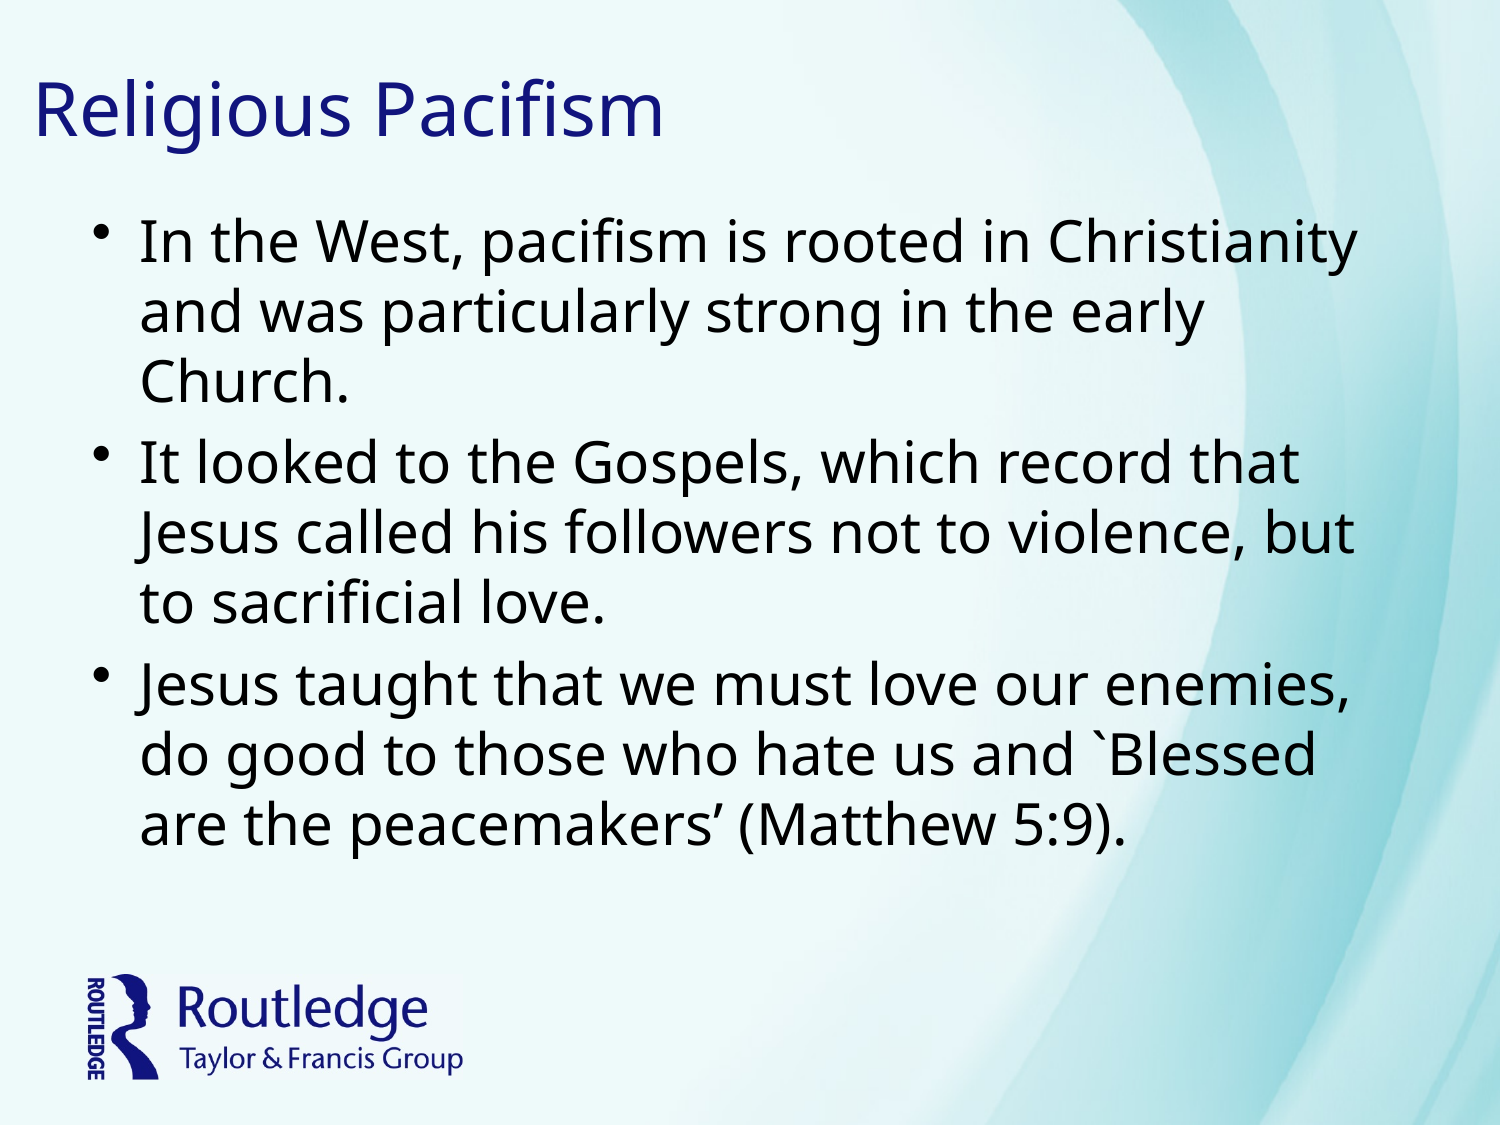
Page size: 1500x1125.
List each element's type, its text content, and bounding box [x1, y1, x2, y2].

title Religious Pacifism [17, 19, 1431, 195]
picture [0, 0, 1500, 1125]
list In the West, pacifism is rooted in Christianity and was particularly strong in the early Church. It looked to the Gospels, which record that Jesus called his followers not to violence, but to sacrificial love. Jesus taught that we must love our enemies, do good to those who hate us and `Blessed are the peace­makers’ (Matthew 5:9). [76, 196, 1436, 939]
